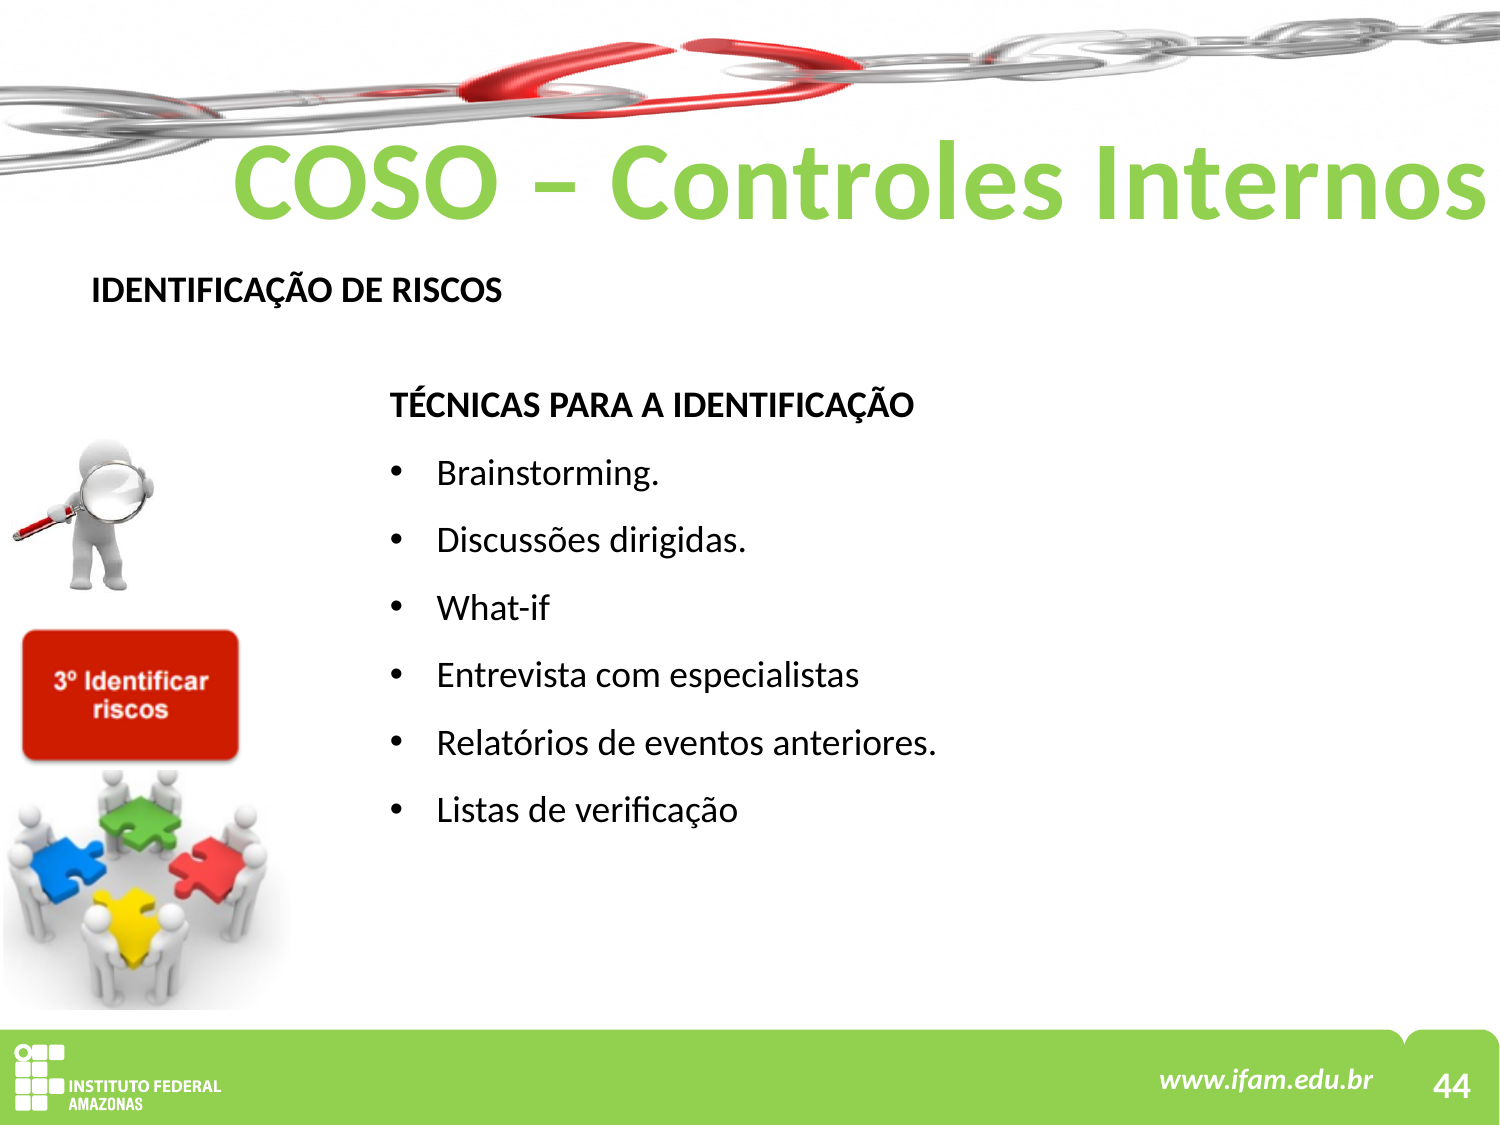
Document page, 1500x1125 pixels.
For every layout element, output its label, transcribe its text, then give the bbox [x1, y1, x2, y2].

picture [0, 416, 182, 600]
text_box www.ifam.edu.br [927, 1052, 1388, 1103]
text_box [0, 1029, 1500, 1125]
text_box TÉCNICAS PARA A IDENTIFICAÇÃO Brainstorming. Discussões dirigidas. What-if Entrevista com especialistas Relatórios de eventos anteriores. Listas de verificação [374, 373, 1125, 838]
text_box 44 [1402, 1043, 1500, 1124]
picture [0, 0, 1500, 205]
picture [3, 626, 290, 1011]
text_box COSO – Controles Internos [218, 211, 1500, 250]
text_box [14, 1043, 222, 1111]
text_box IDENTIFICAÇÃO DE RISCOS [76, 257, 519, 318]
